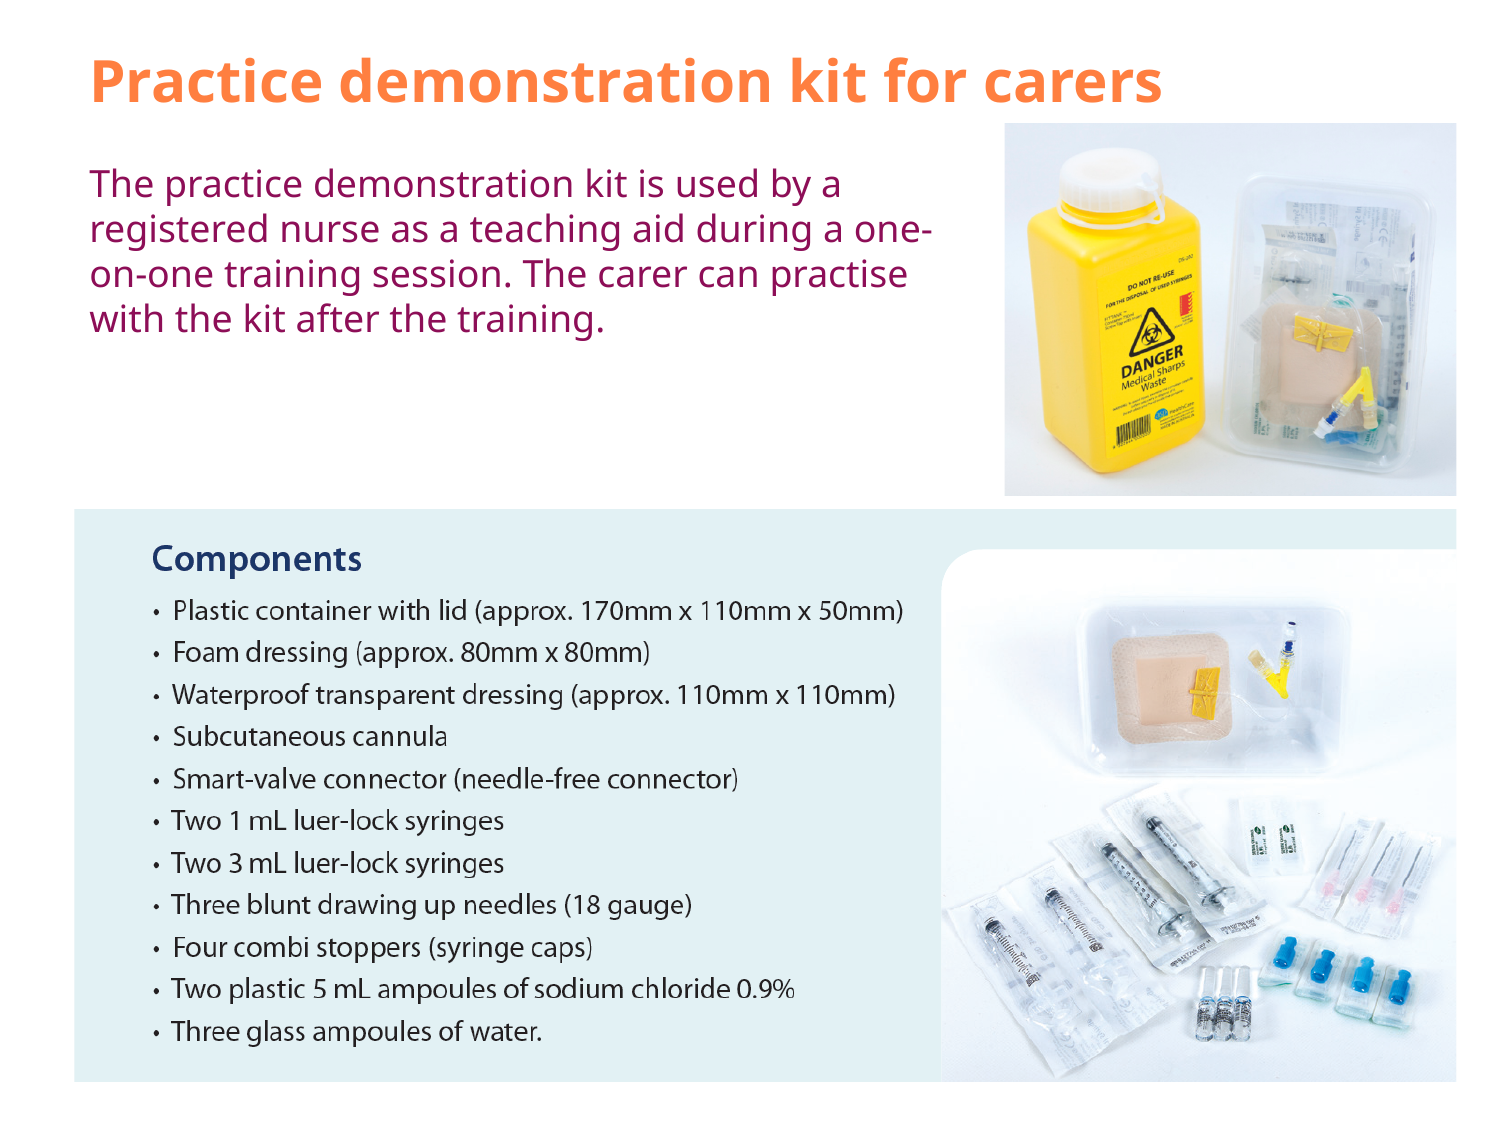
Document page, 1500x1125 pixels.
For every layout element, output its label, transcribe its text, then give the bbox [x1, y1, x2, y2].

picture [74, 509, 1457, 1082]
title Practice demonstration kit for carers [74, 13, 1240, 153]
picture [1004, 123, 1457, 496]
list The practice demonstration kit is used by a registered nurse as a teaching aid during a one-on-one training session. The carer can practise with the kit after the training. [74, 152, 982, 478]
